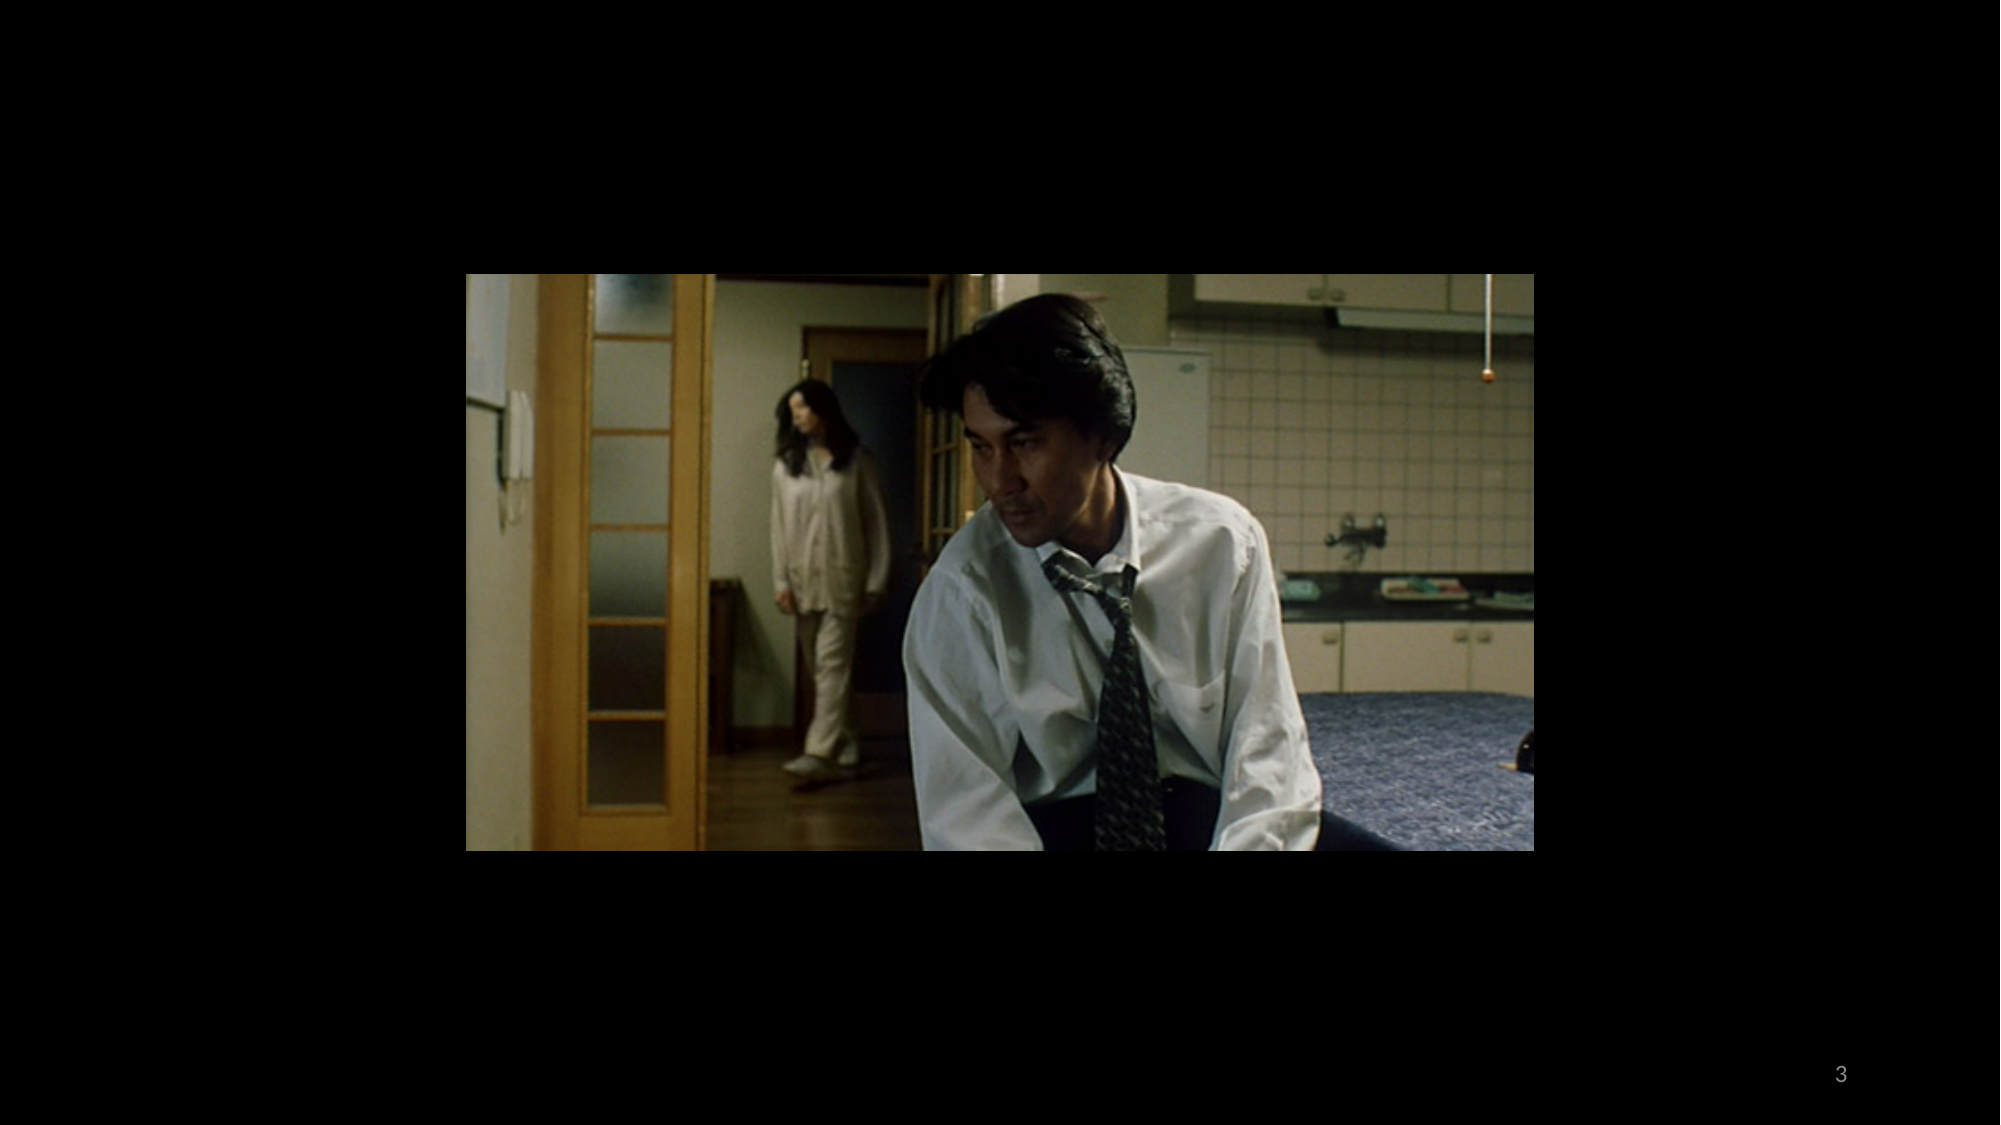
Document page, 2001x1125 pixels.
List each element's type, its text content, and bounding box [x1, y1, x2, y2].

slide_number 3 [1412, 1042, 1863, 1103]
picture [466, 274, 1534, 851]
